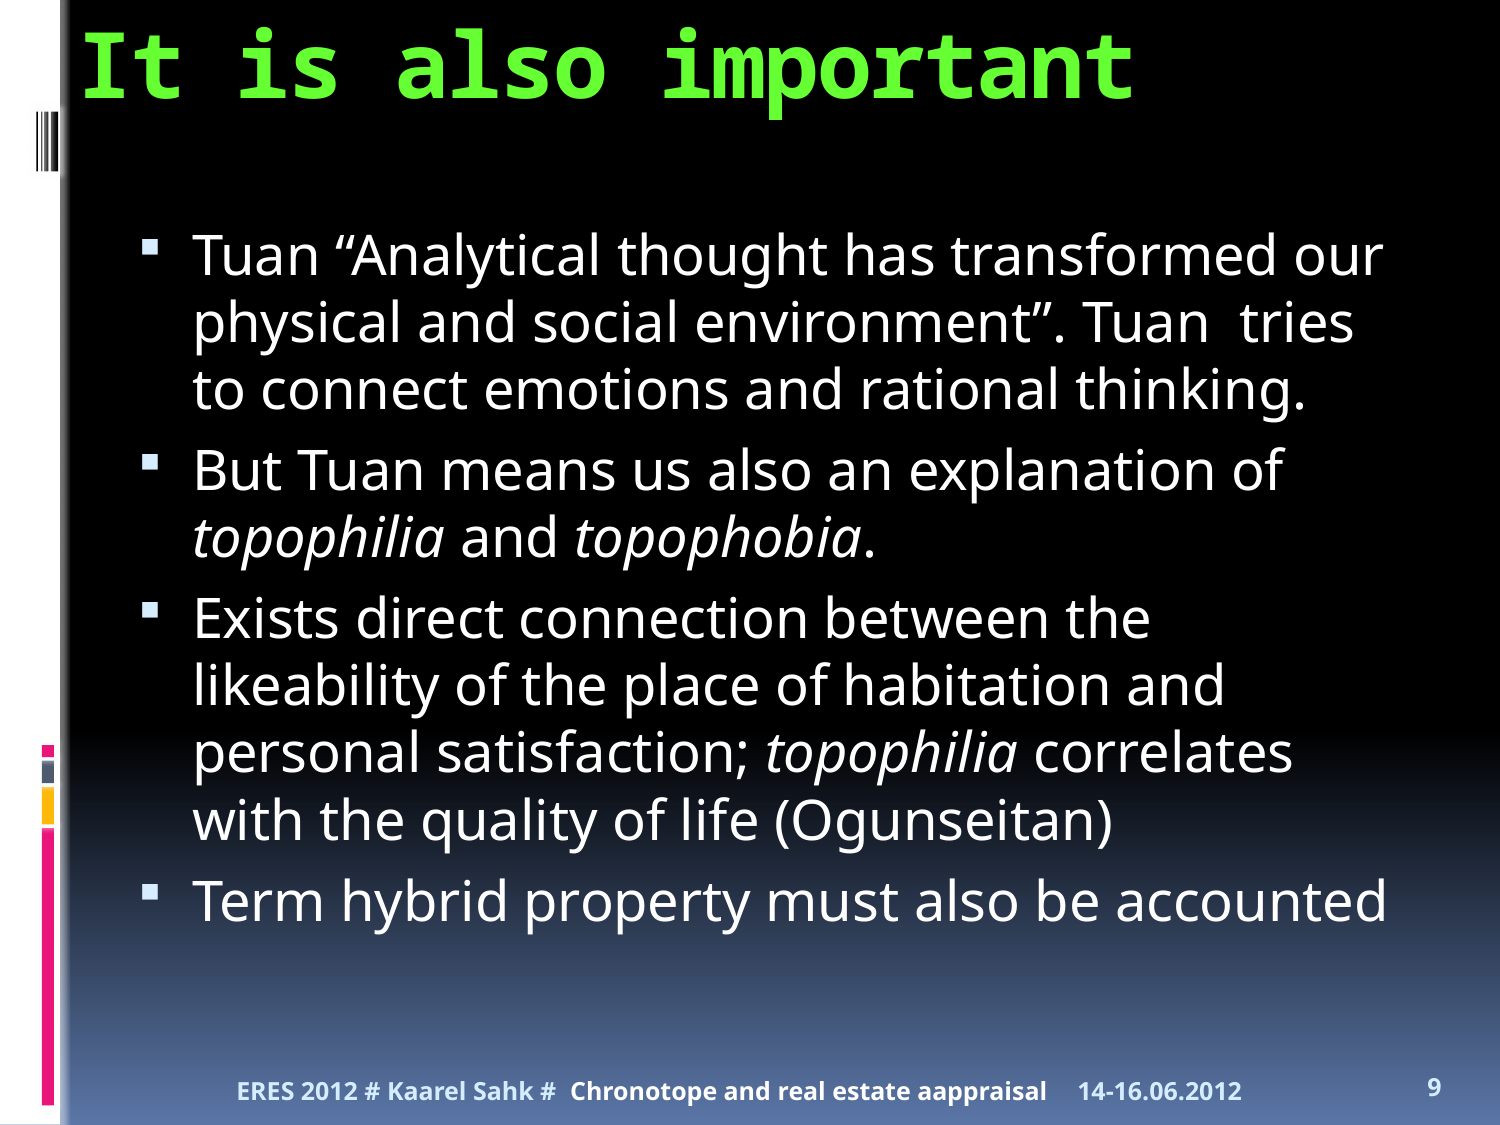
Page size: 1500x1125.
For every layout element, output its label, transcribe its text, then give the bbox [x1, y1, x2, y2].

footer ERES 2012 # Kaarel Sahk # Chronotope and real estate aappraisal [150, 1052, 1063, 1113]
title It is also important [62, 0, 1500, 150]
list Tuan “Analytical thought has transformed our physical and social environment”. Tuan tries to connect emotions and rational thinking. But Tuan means us also an explanation of topophilia and topophobia. Exists direct connection between the likeability of the place of habitation and personal satisfaction; topophilia correlates with the quality of life (Ogunseitan) Term hybrid property must also be accounted [112, 212, 1425, 1043]
slide_number 9 [1412, 1052, 1488, 1113]
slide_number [1063, 1052, 1412, 1113]
